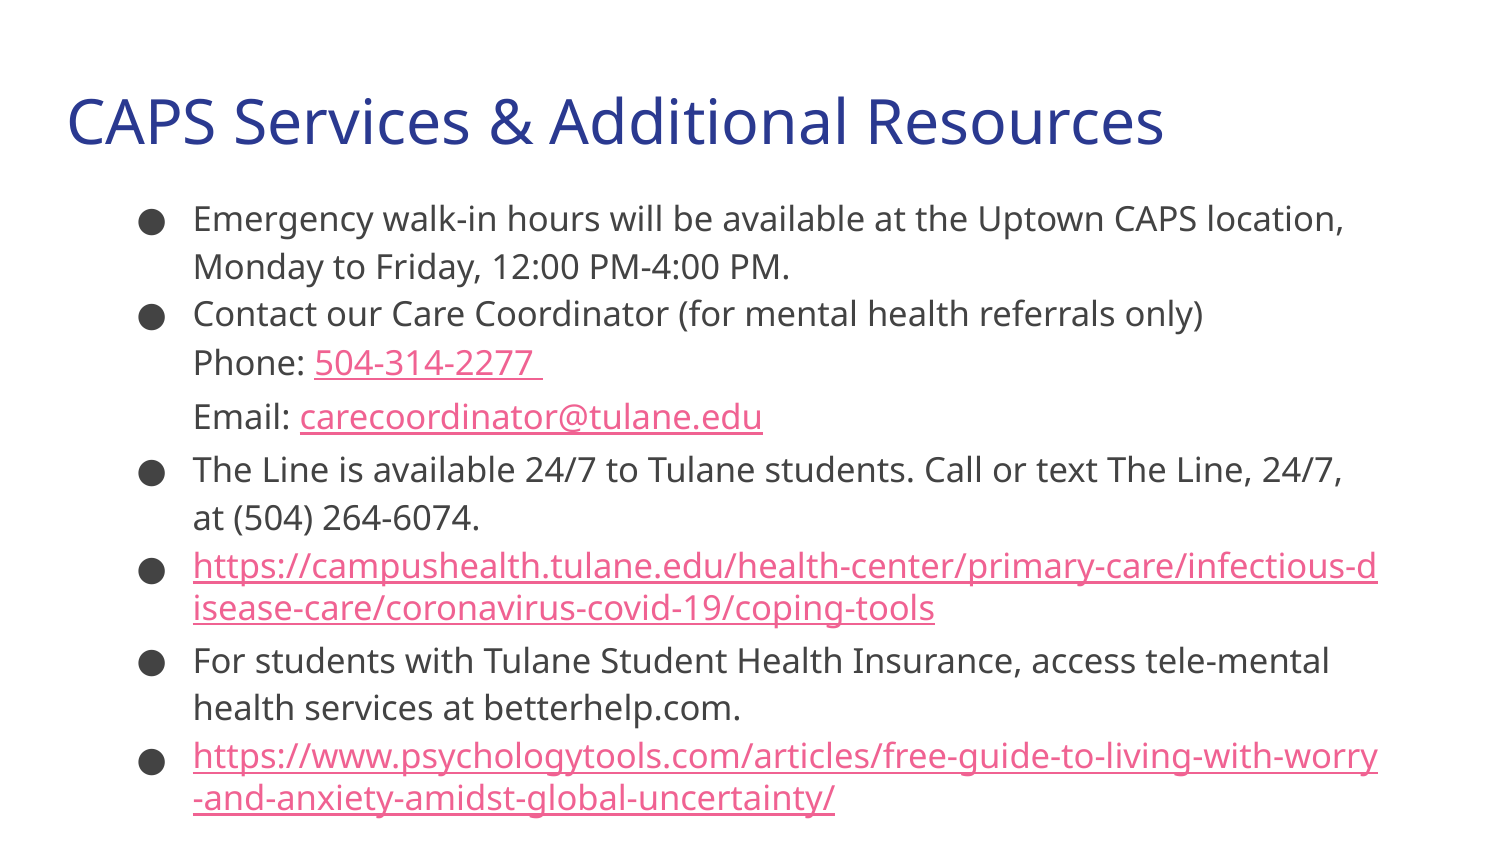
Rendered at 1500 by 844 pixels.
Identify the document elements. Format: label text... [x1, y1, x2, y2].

list Emergency walk-in hours will be available at the Uptown CAPS location, Monday to Friday, 12:00 PM-4:00 PM. Contact our Care Coordinator (for mental health referrals only) Phone: 504-314-2277 Email: carecoordinator@tulane.edu The Line is available 24/7 to Tulane students. Call or text The Line, 24/7, at (504) 264-6074. https://campushealth.tulane.edu/health-center/primary-care/infectious-disease-care/coronavirus-covid-19/coping-tools For students with Tulane Student Health Insurance, access tele-mental health services at betterhelp.com. https://www.psychologytools.com/articles/free-guide-to-living-with-worry-and-anxiety-amidst-global-uncertainty/ [103, 176, 1397, 760]
title CAPS Services & Additional Resources [51, 67, 1449, 167]
